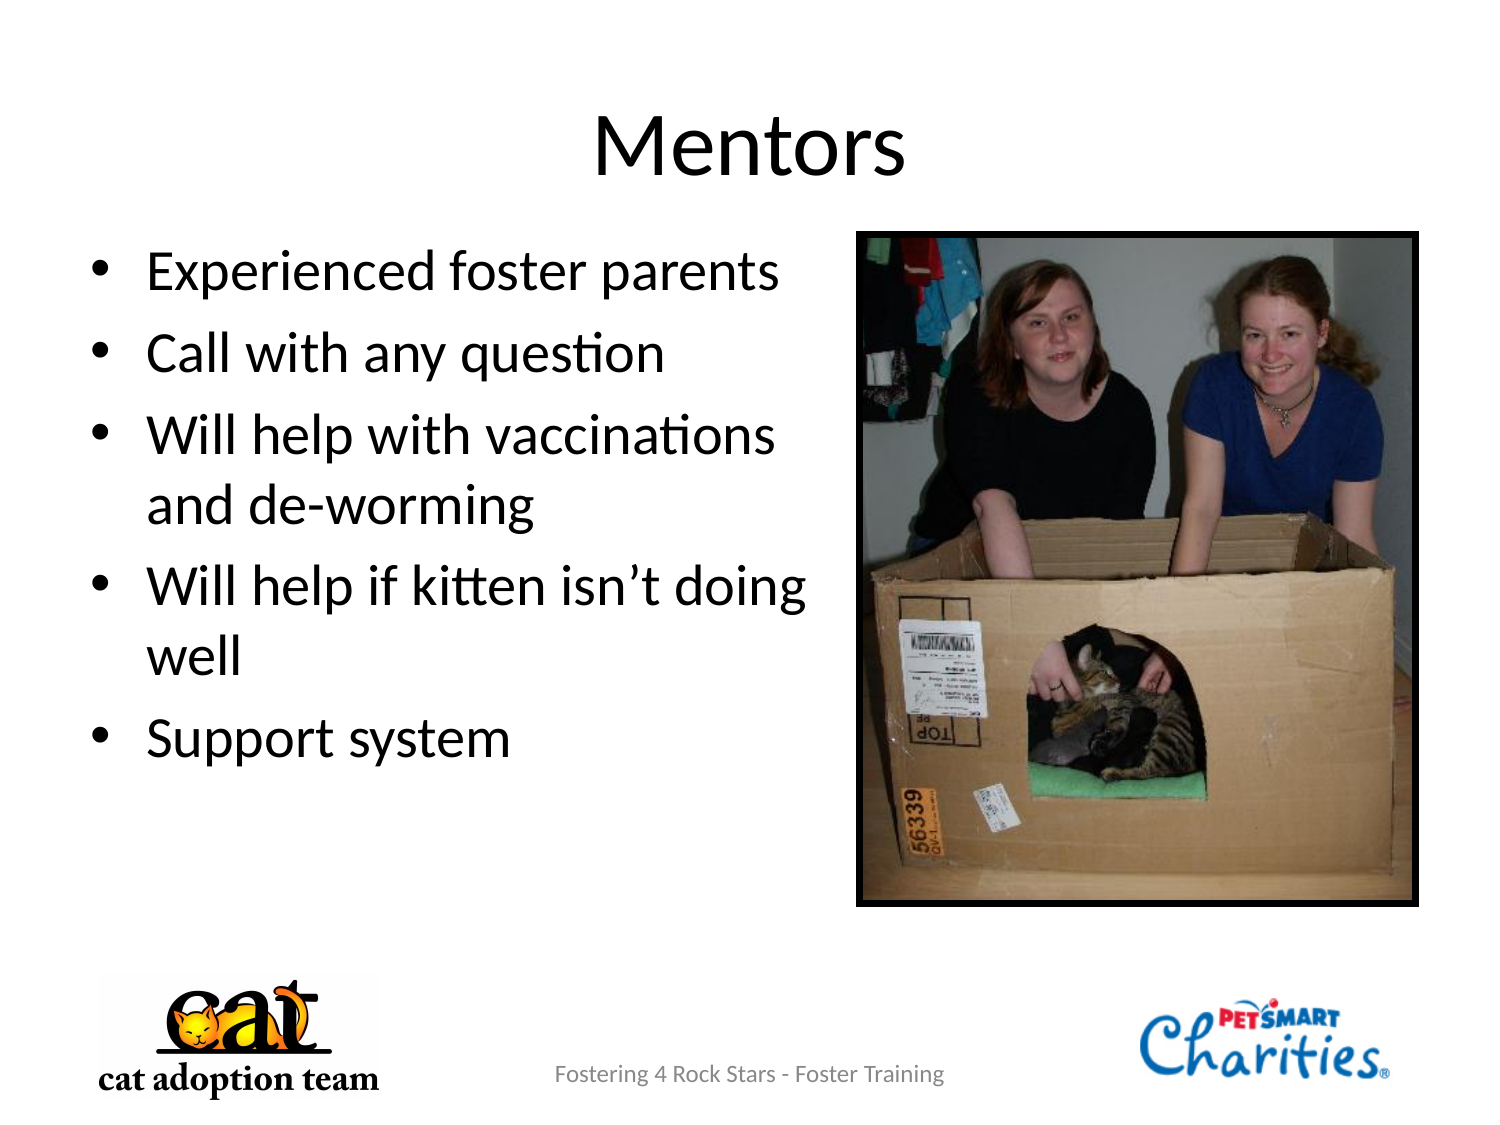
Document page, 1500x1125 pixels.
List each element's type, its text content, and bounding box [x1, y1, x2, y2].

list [862, 237, 1413, 901]
picture [99, 974, 379, 1101]
footer Fostering 4 Rock Stars - Foster Training [512, 1042, 988, 1103]
picture [1134, 987, 1397, 1096]
title Mentors [75, 45, 1425, 233]
list Experienced foster parents Call with any question Will help with vaccinations and de-worming Will help if kitten isn’t doing well Support system [75, 224, 850, 905]
